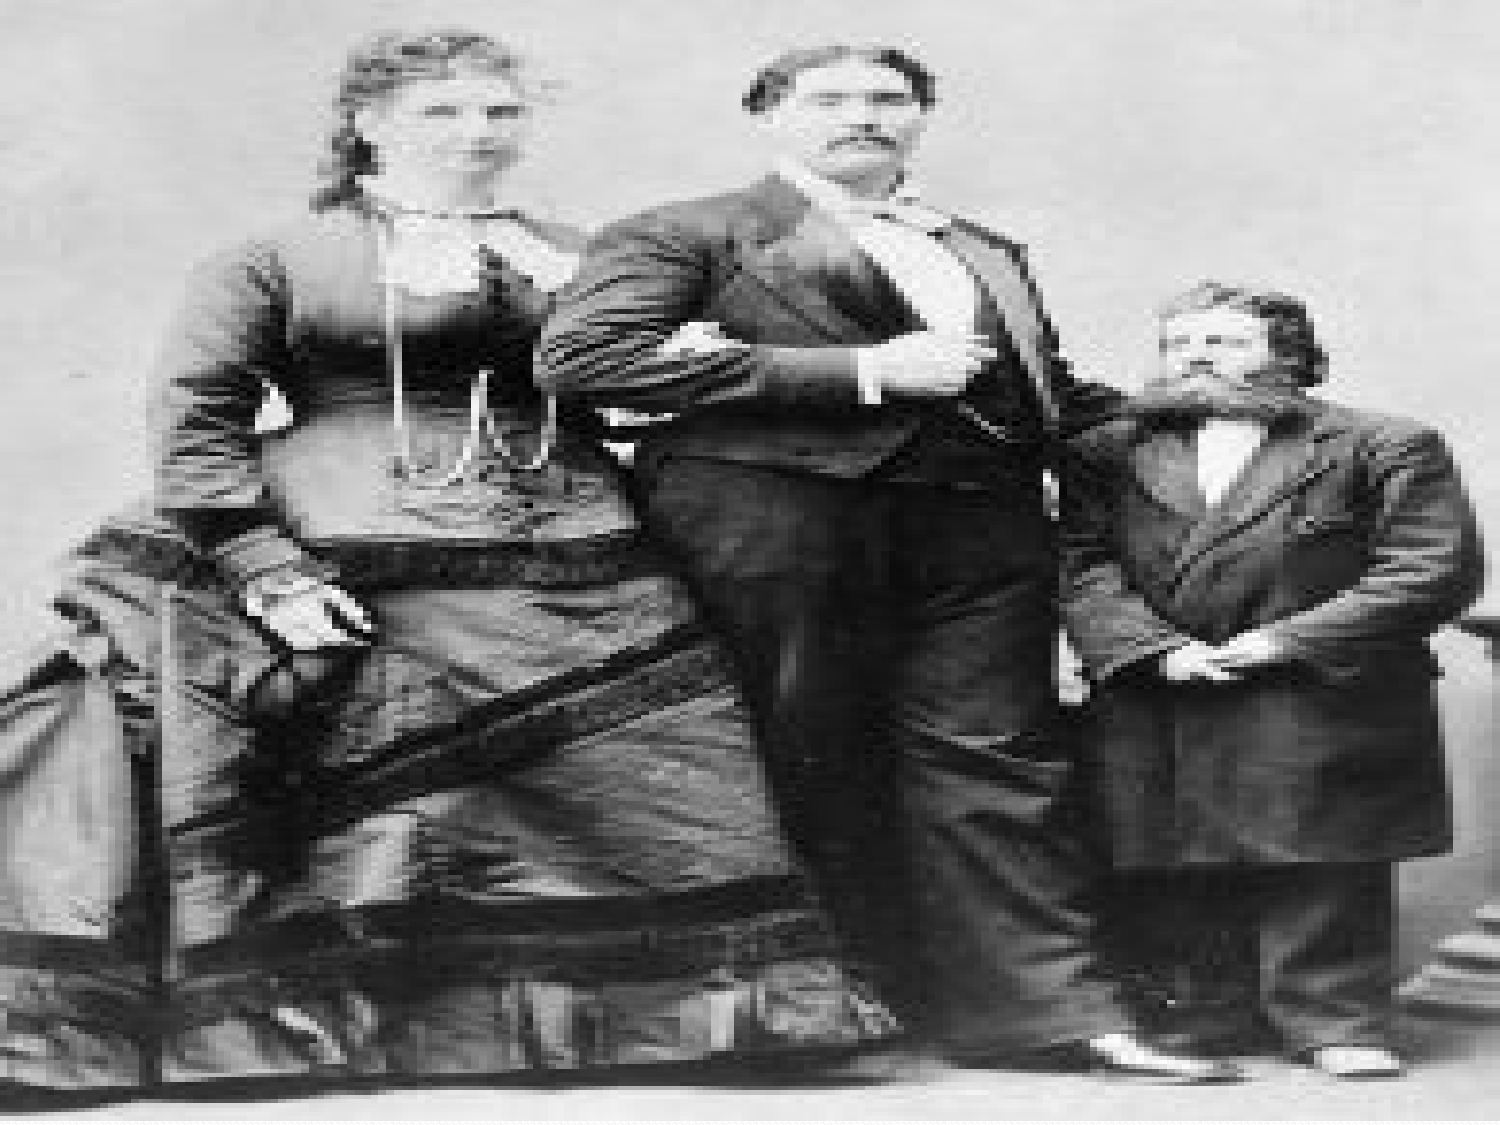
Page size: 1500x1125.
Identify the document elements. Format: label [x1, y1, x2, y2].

list [0, 0, 1500, 1121]
